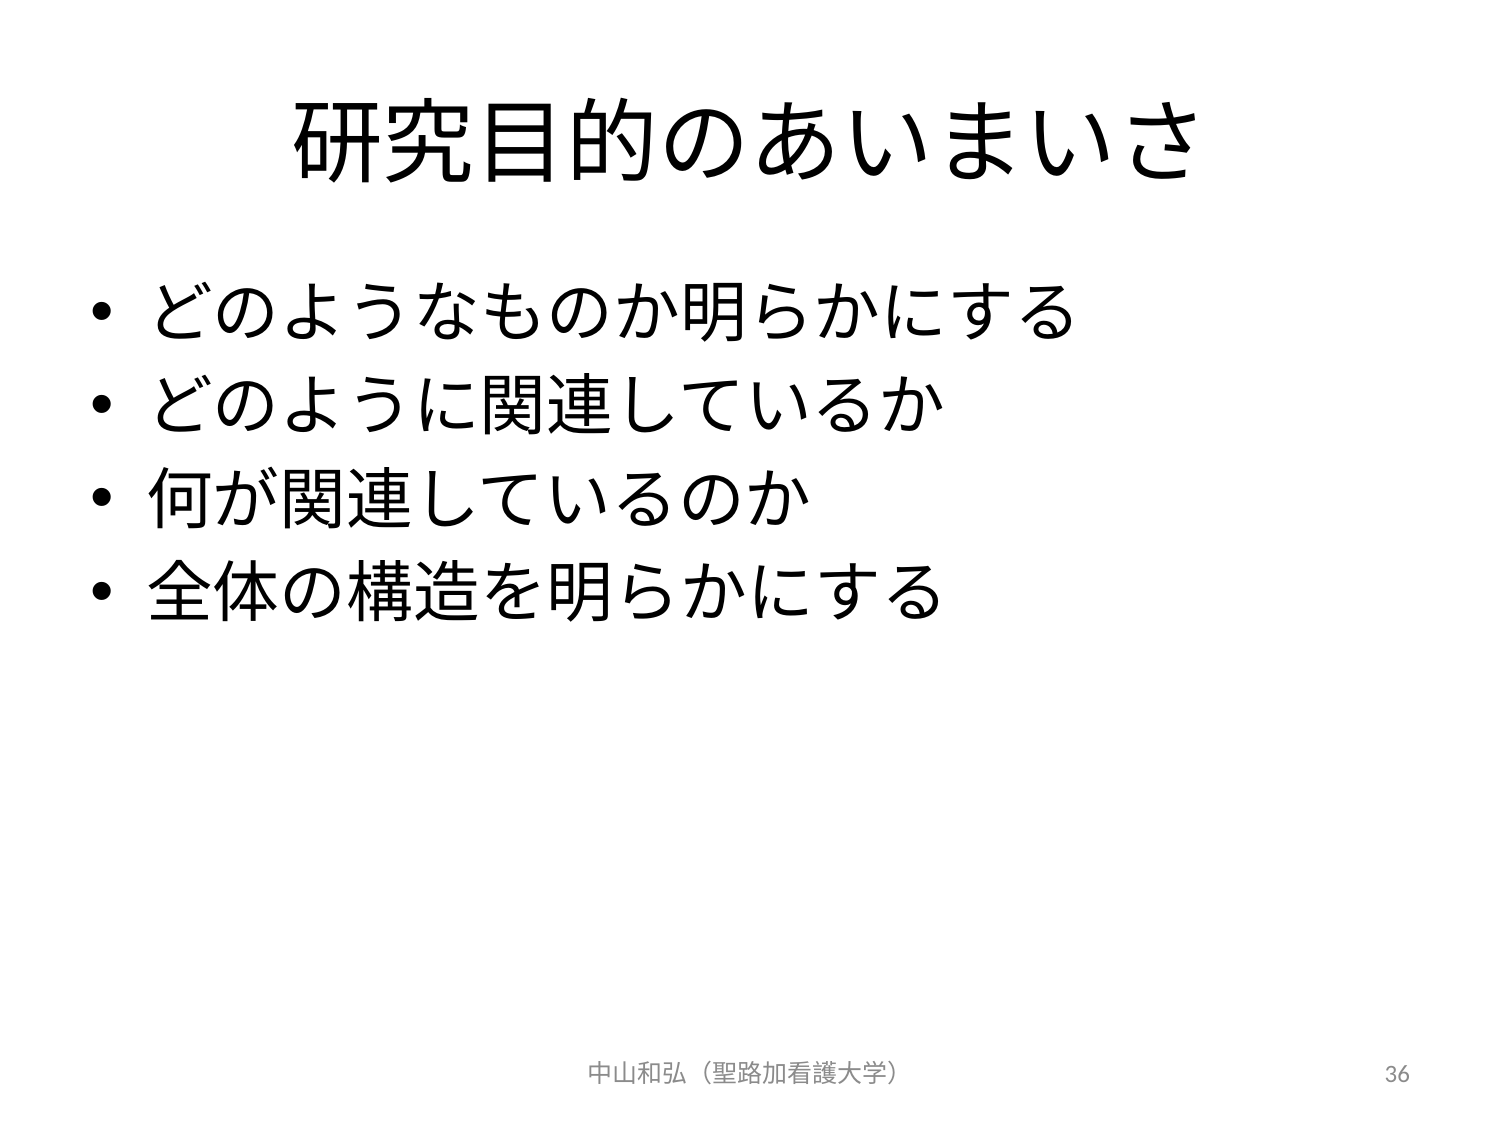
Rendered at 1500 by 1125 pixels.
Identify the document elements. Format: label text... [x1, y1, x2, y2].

title 研究目的のあいまいさ [75, 45, 1425, 233]
list どのようなものか明らかにする どのように関連しているか 何が関連しているのか 全体の構造を明らかにする [75, 262, 1425, 1005]
footer 中山和弘（聖路加看護大学） [512, 1042, 988, 1103]
slide_number 36 [1074, 1042, 1425, 1103]
